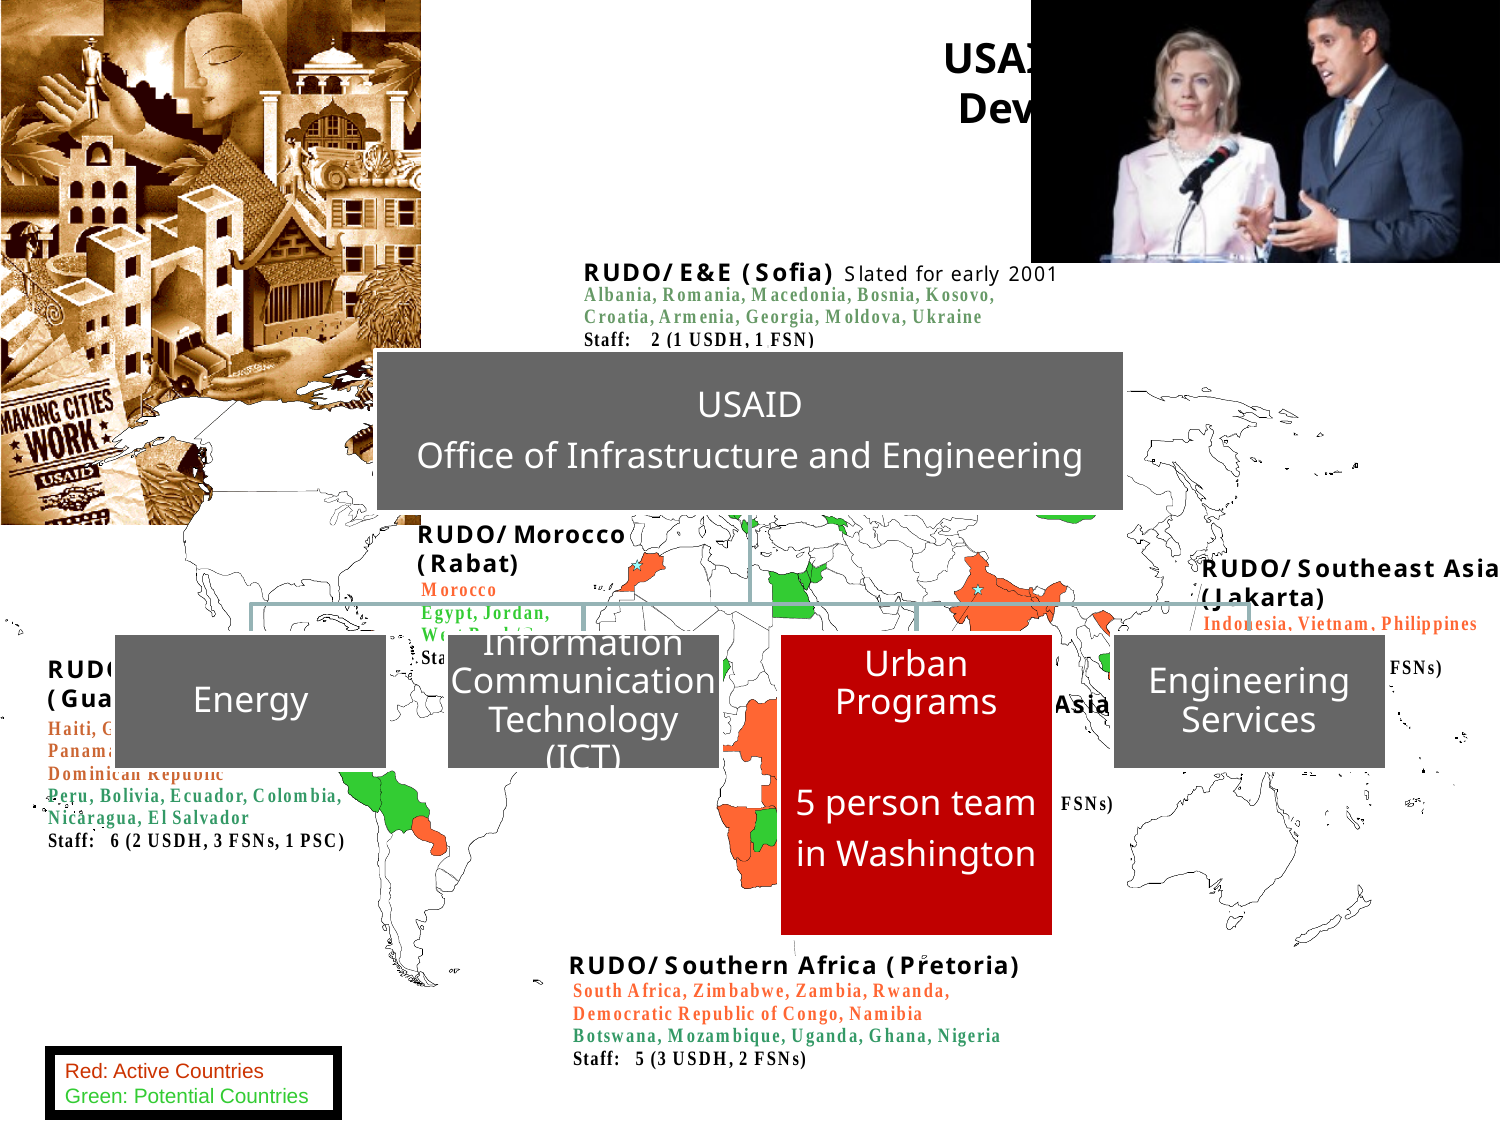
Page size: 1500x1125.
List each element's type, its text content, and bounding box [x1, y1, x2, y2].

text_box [112, 349, 1388, 1001]
text_box Red: Active Countries Green: Potential Countries [49, 1080, 338, 1116]
text_box USAID Regional Urban Development Offices (RUDOs) Circa 2000 [887, 24, 1025, 240]
picture [0, 0, 1500, 1070]
